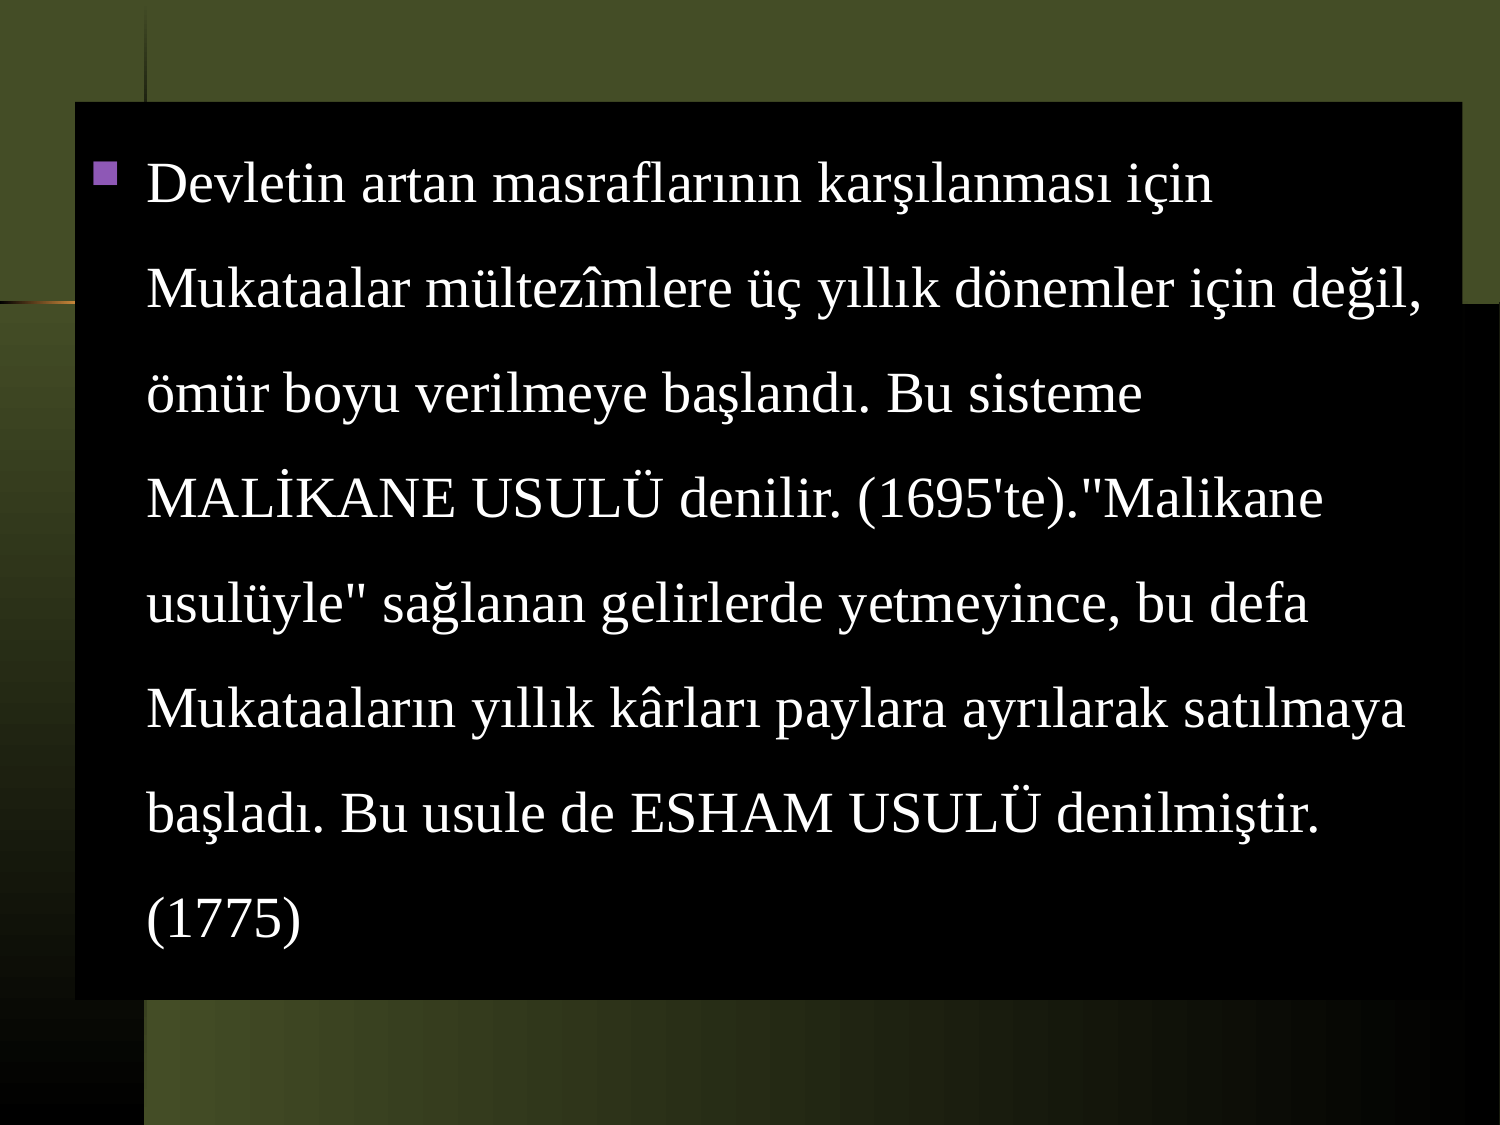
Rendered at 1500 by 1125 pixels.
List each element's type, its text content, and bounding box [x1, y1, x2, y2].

list Devletin artan masraflarının karşılanması için Mukataalar mültezîmlere üç yıllık dönemler için değil, ömür boyu verilmeye başlandı. Bu sisteme MALİKANE USULÜ denilir. (1695'te)."Malikane usulüyle" sağlanan gelirlerde yetmeyince, bu defa Mukataaların yıllık kârları paylara ayrılarak satılmaya başladı. Bu usule de ESHAM USULÜ denilmiştir. (1775) [74, 101, 1463, 1001]
